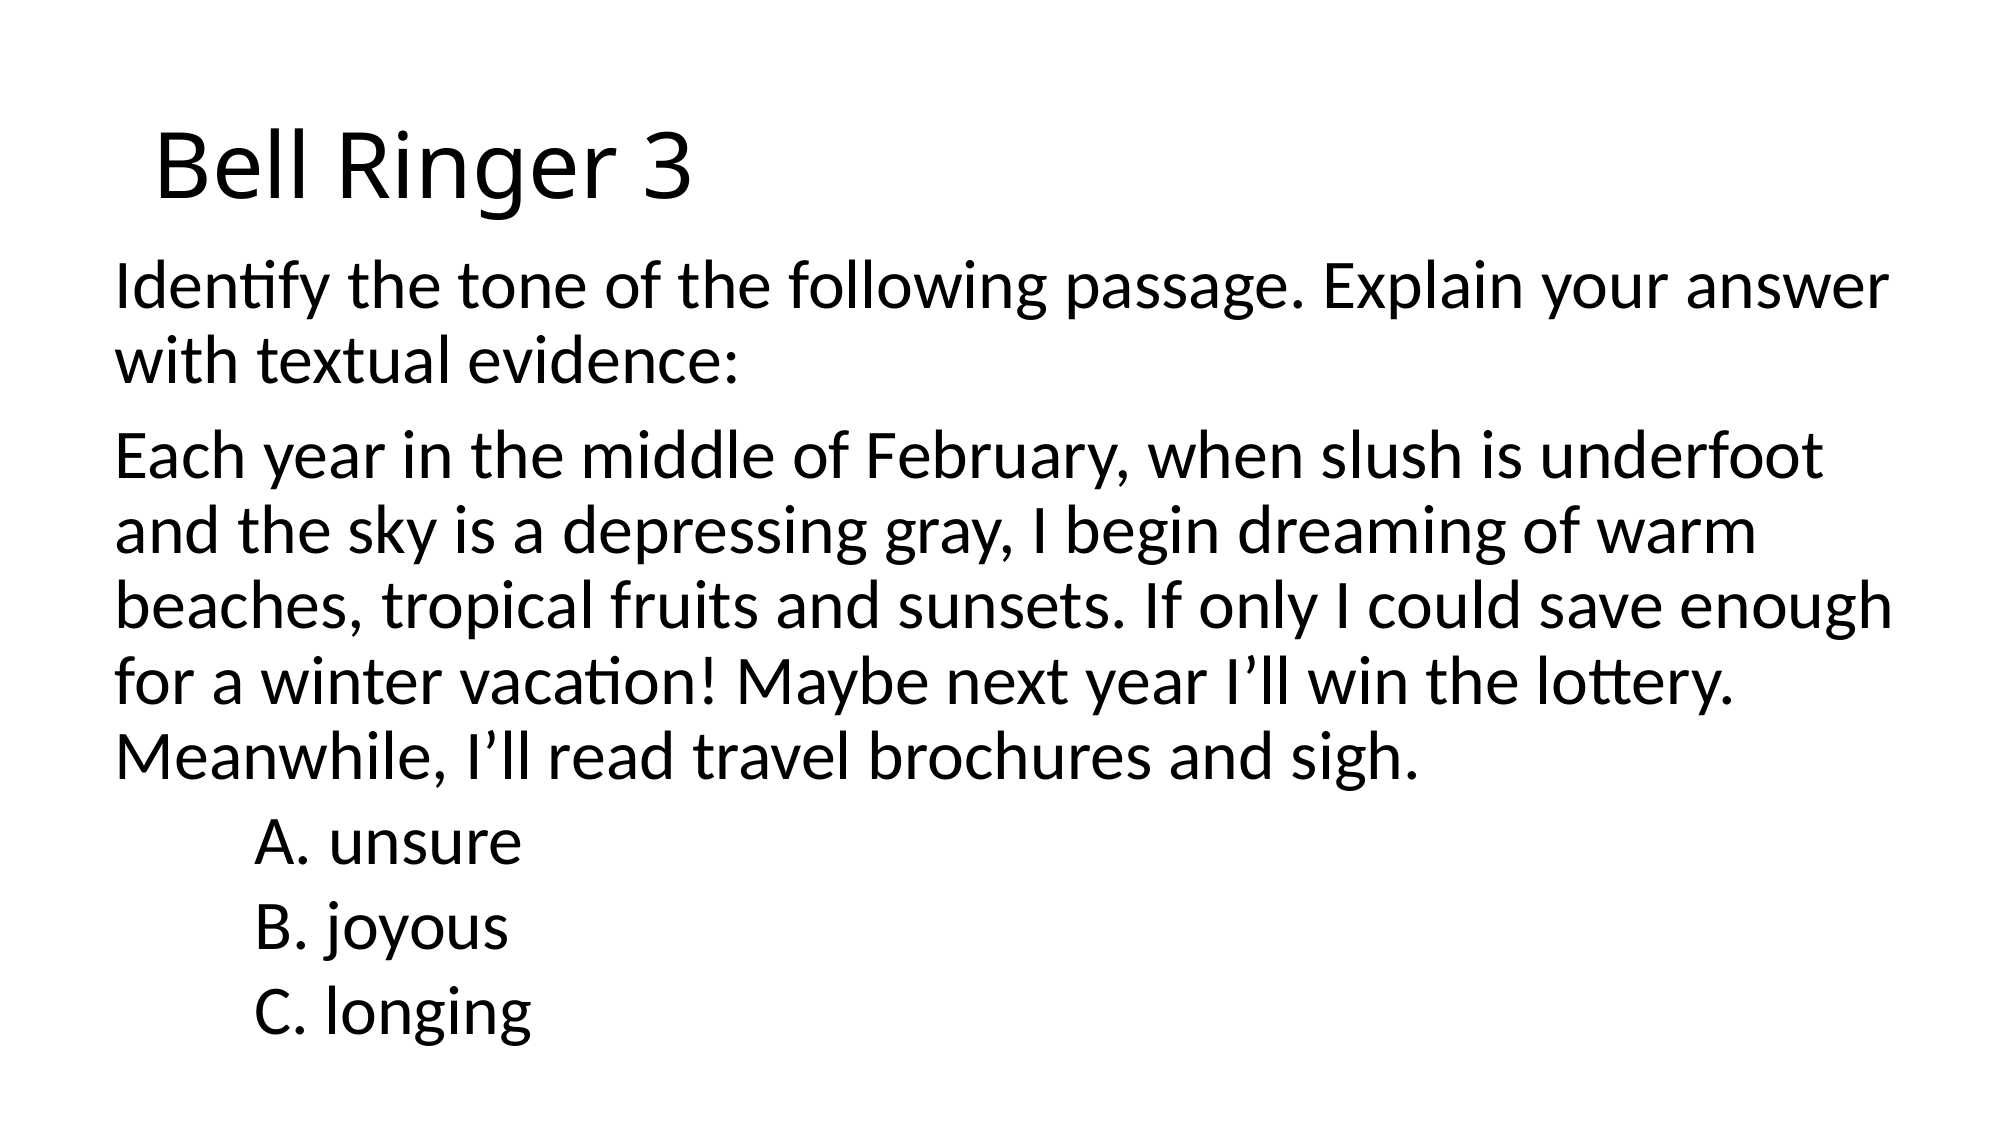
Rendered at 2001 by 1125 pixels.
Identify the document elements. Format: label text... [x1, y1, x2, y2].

list Identify the tone of the following passage. Explain your answer with textual evidence: Each year in the middle of February, when slush is underfoot and the sky is a depressing gray, I begin dreaming of warm beaches, tropical fruits and sunsets. If only I could save enough for a winter vacation! Maybe next year I’ll win the lottery. Meanwhile, I’ll read travel brochures and sigh. A. unsure B. joyous C. longing [99, 240, 1953, 1063]
title Bell Ringer 3 [137, 59, 1863, 240]
